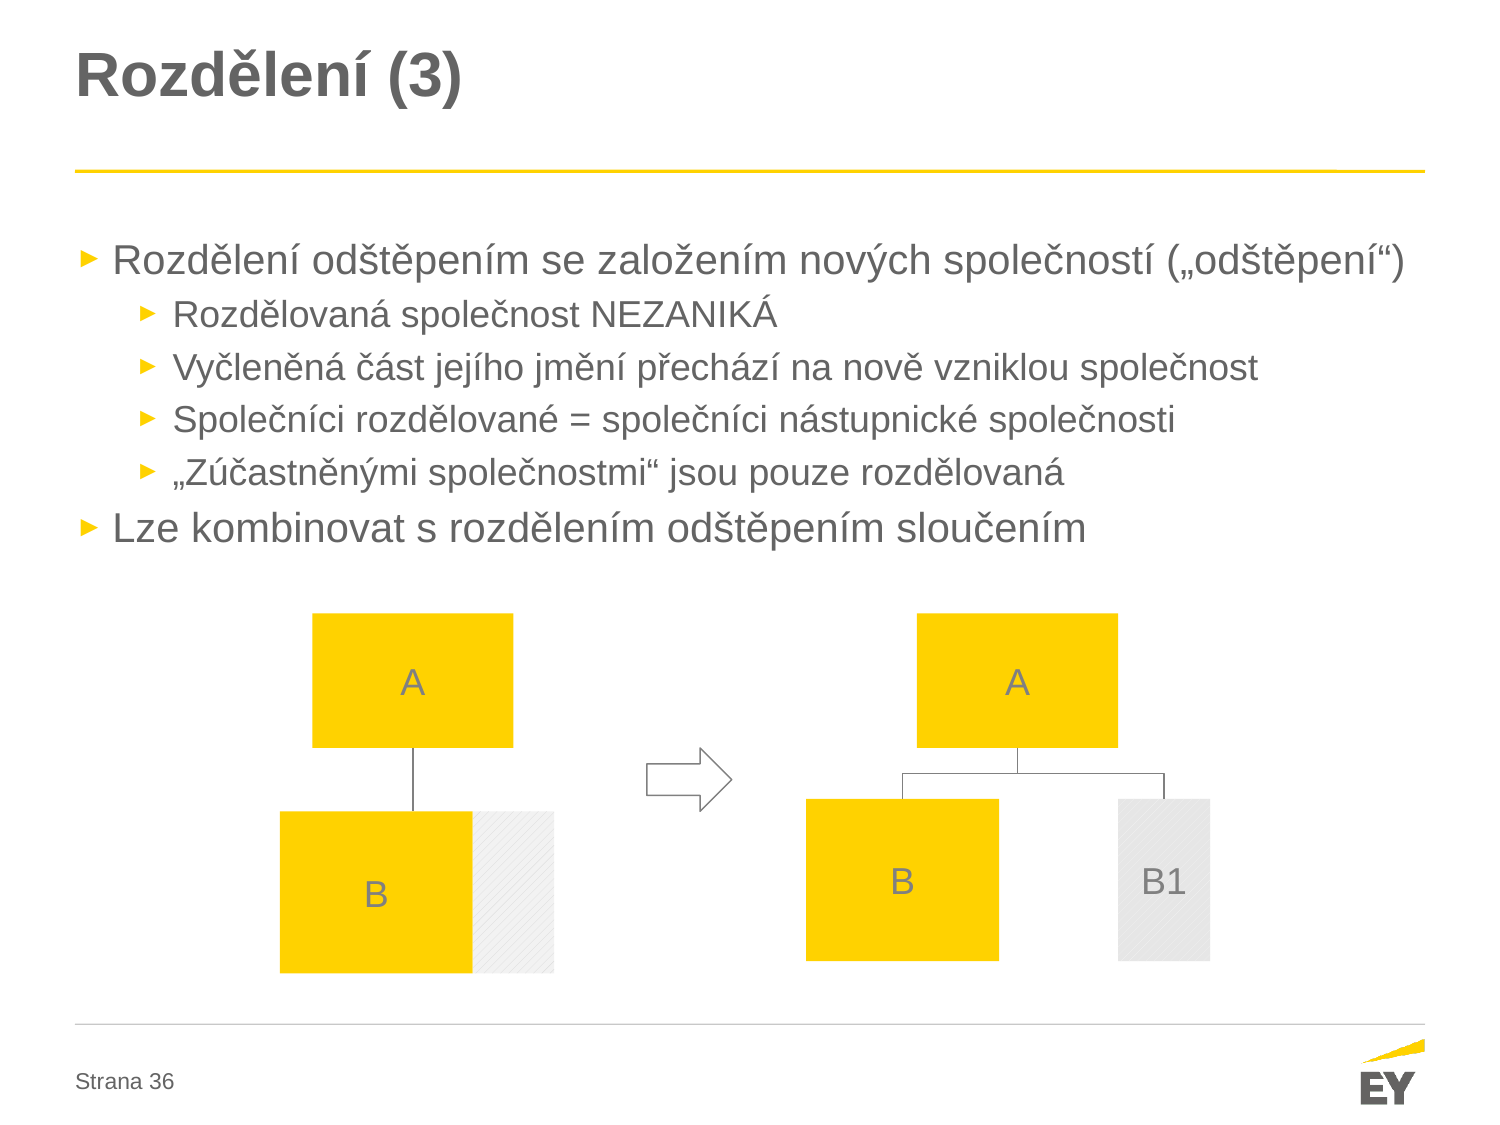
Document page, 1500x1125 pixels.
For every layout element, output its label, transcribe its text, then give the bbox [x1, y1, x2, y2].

picture [1359, 1070, 1416, 1105]
picture [1359, 1037, 1425, 1064]
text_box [279, 613, 1211, 974]
list Rozdělení odštěpením se založením nových společností („odštěpení“) Rozdělovaná společnost NEZANIKÁ Vyčleněná část jejího jmění přechází na nově vzniklou společnost Společníci rozdělované = společníci nástupnické společnosti „Zúčastněnými společnostmi“ jsou pouze rozdělovaná Lze kombinovat s rozdělením odštěpením sloučením [75, 232, 1425, 563]
title Rozdělení (3) [75, 45, 1425, 187]
